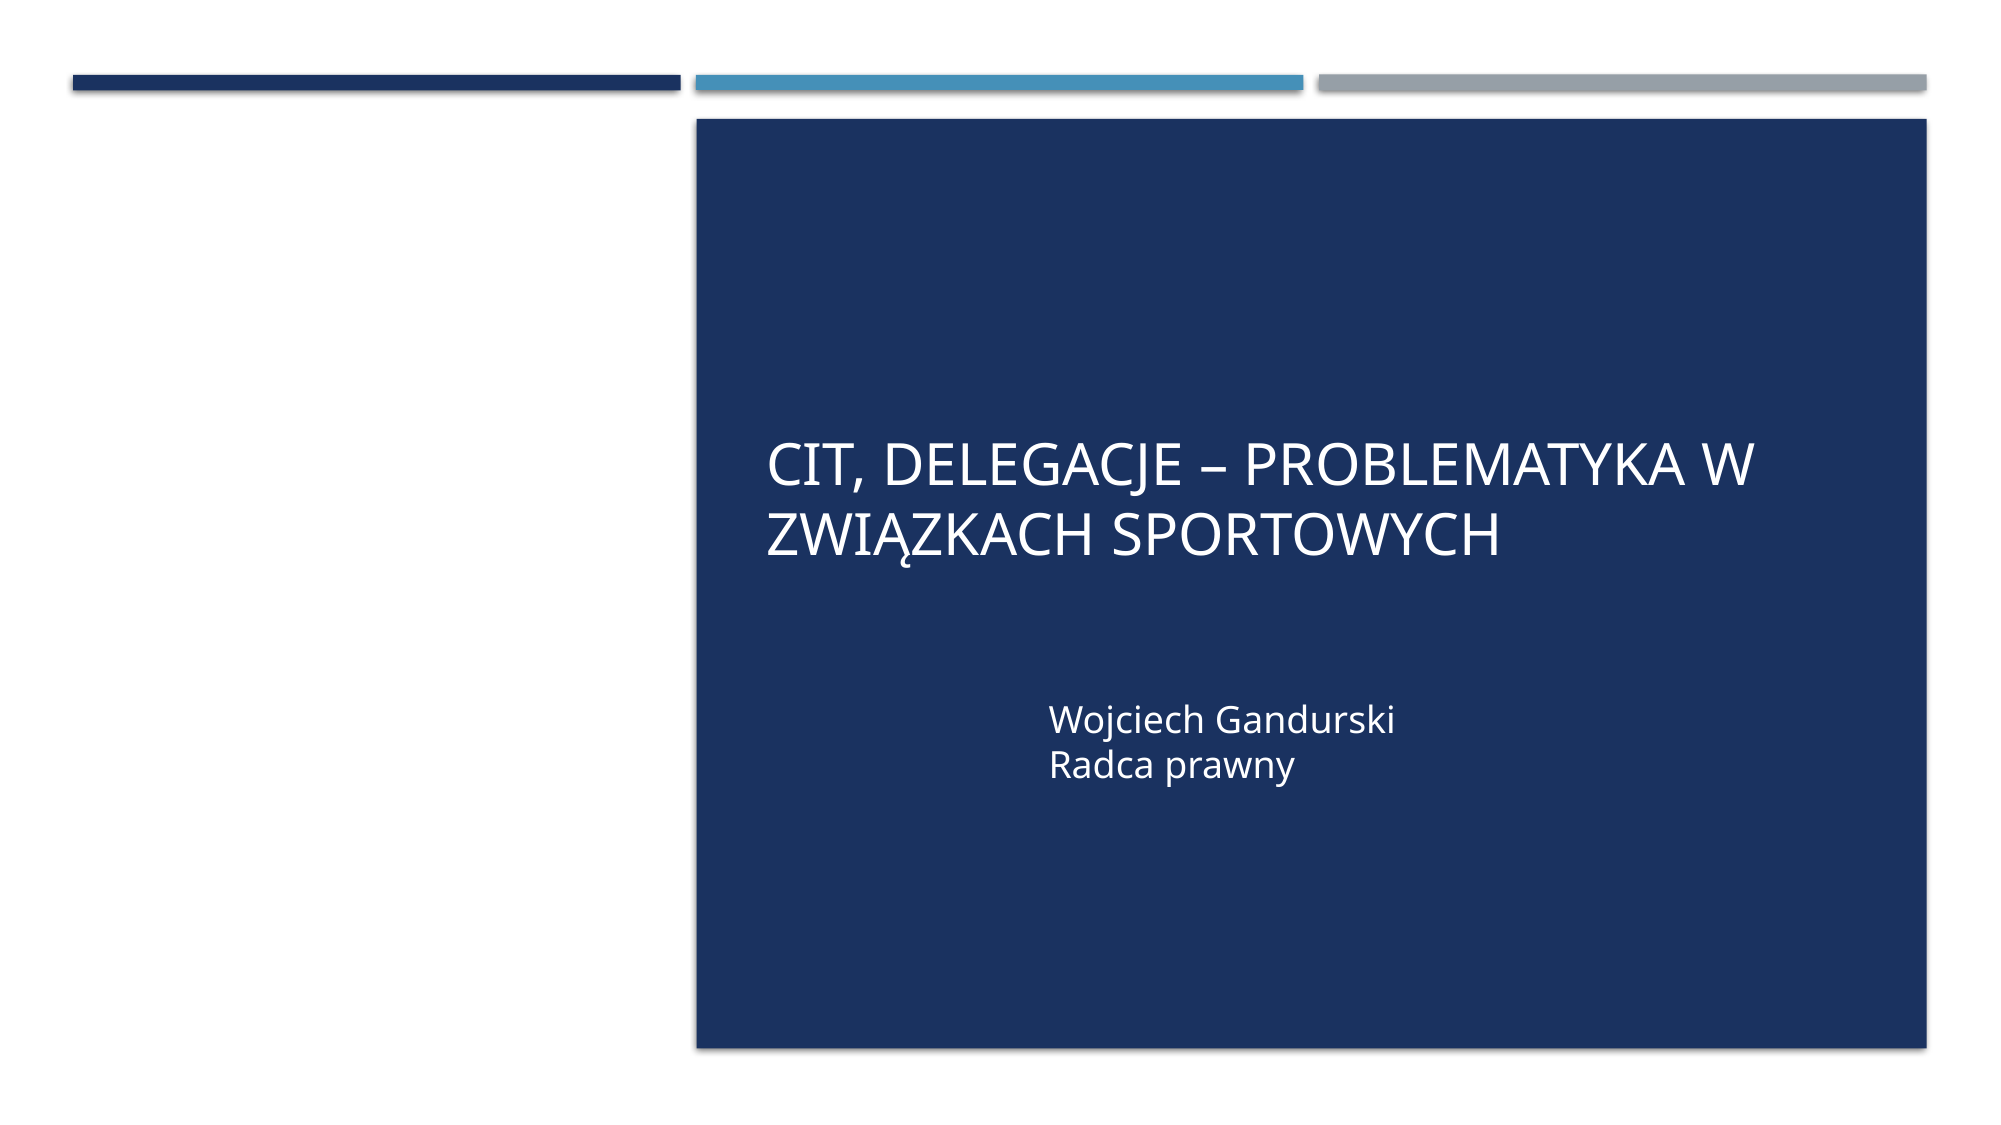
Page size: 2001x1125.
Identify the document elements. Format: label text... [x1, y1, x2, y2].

title CIT, delegacje – problematyka w związkach sportowych [751, 232, 1867, 575]
text_box Wojciech Gandurski Radca prawny [1033, 689, 1454, 794]
text_box [0, 103, 2000, 1125]
text_box [696, 118, 1928, 1049]
